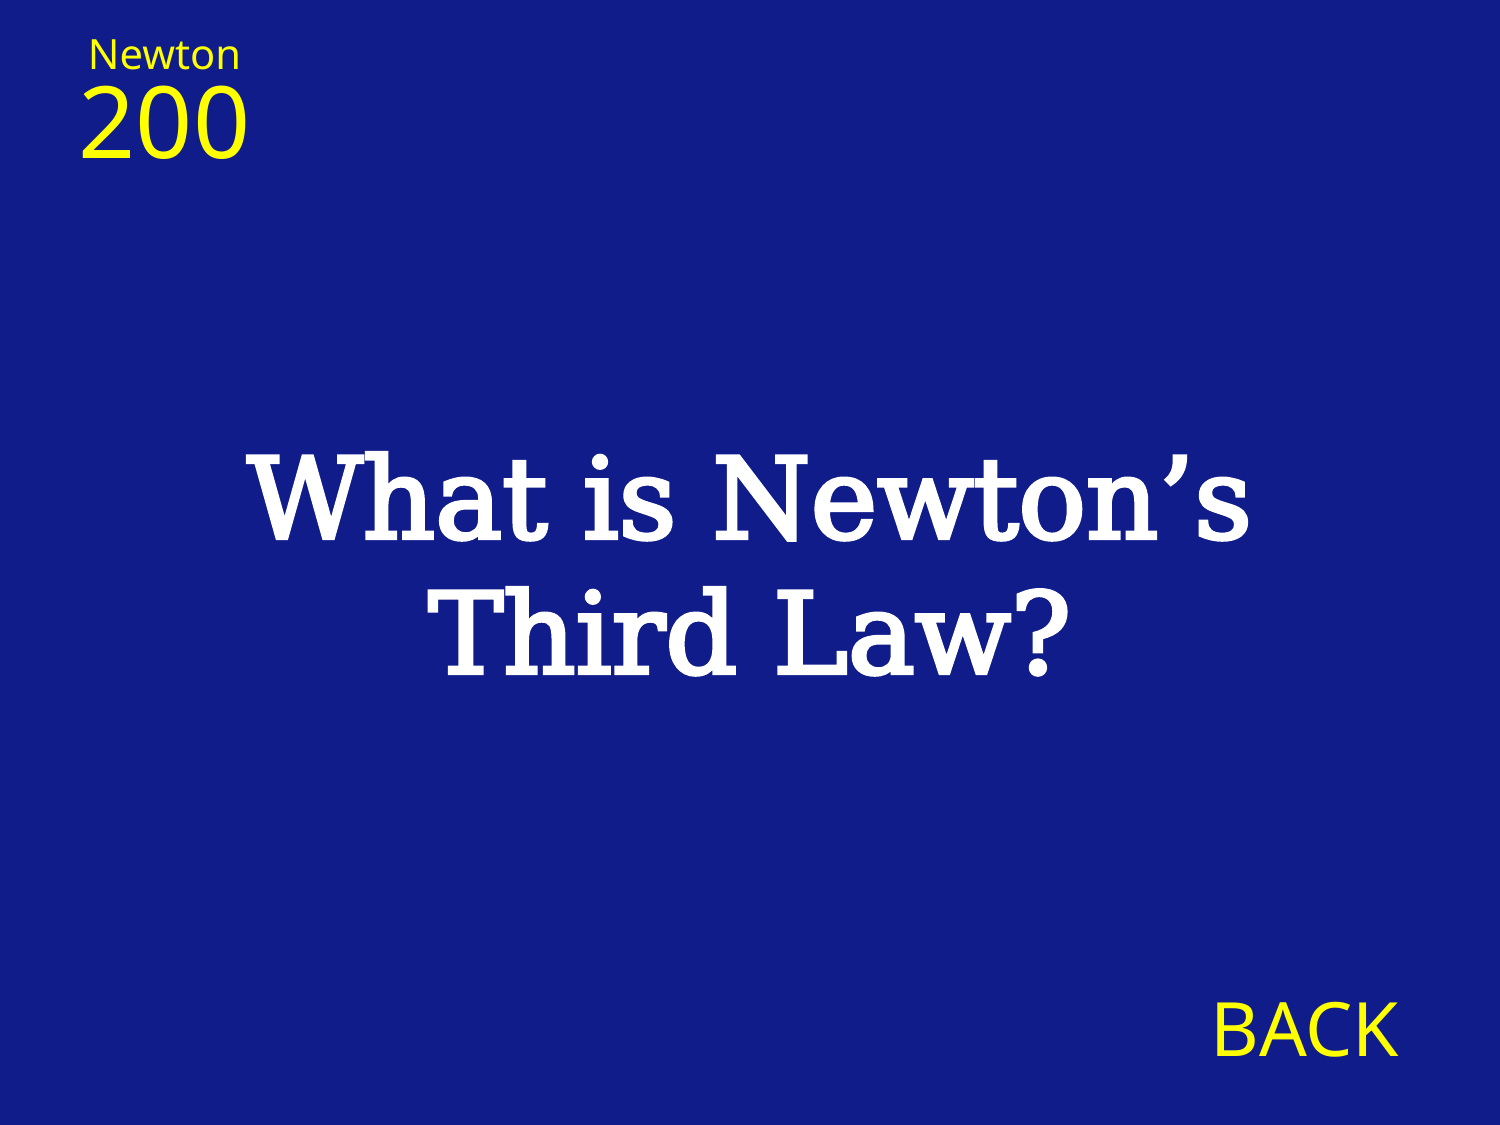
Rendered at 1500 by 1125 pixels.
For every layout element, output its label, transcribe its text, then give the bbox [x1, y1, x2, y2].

text_box Newton [0, 20, 384, 86]
text_box [1050, 922, 1500, 1125]
text_box 200 [35, 51, 294, 187]
text_box What is Newton’s Third Law? [149, 418, 1350, 704]
